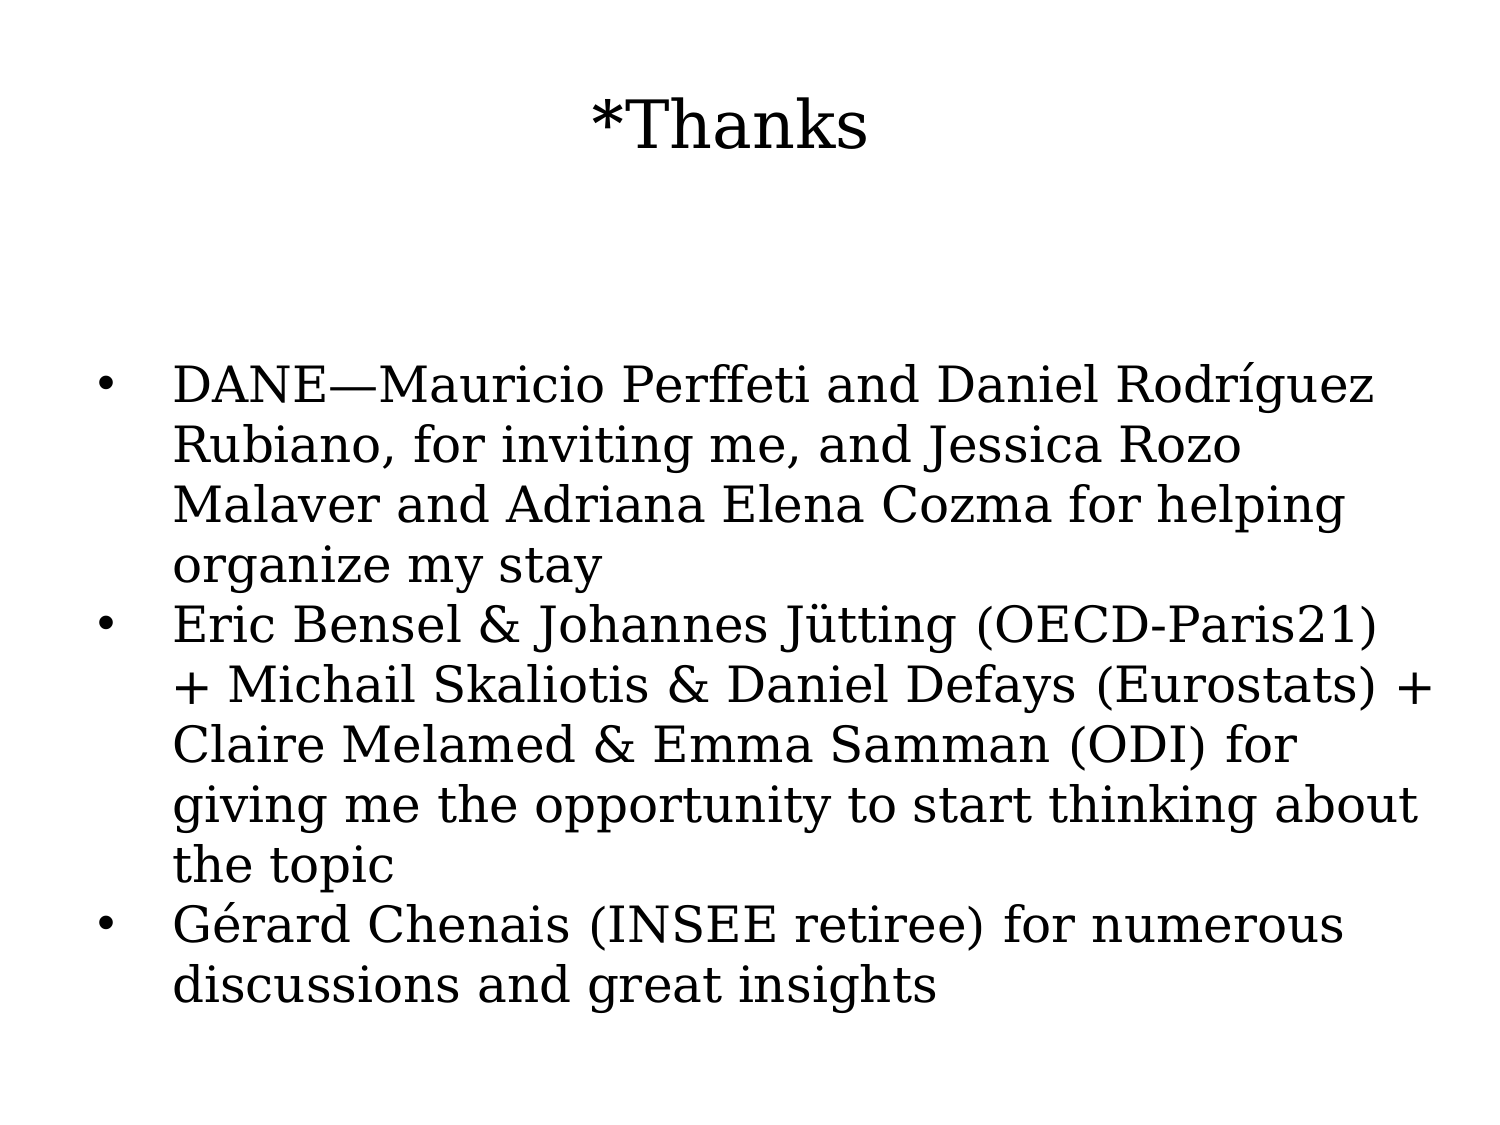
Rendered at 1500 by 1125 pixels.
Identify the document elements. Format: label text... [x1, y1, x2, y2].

text_box *Thanks [96, 74, 1366, 169]
text_box DANE—Mauricio Perffeti and Daniel Rodríguez Rubiano, for inviting me, and Jessica Rozo Malaver and Adriana Elena Cozma for helping organize my stay Eric Bensel & Johannes Jütting (OECD-Paris21) + Michail Skaliotis & Daniel Defays (Eurostats) + Claire Melamed & Emma Samman (ODI) for giving me the opportunity to start thinking about the topic Gérard Chenais (INSEE retiree) for numerous discussions and great insights [82, 284, 1456, 1020]
